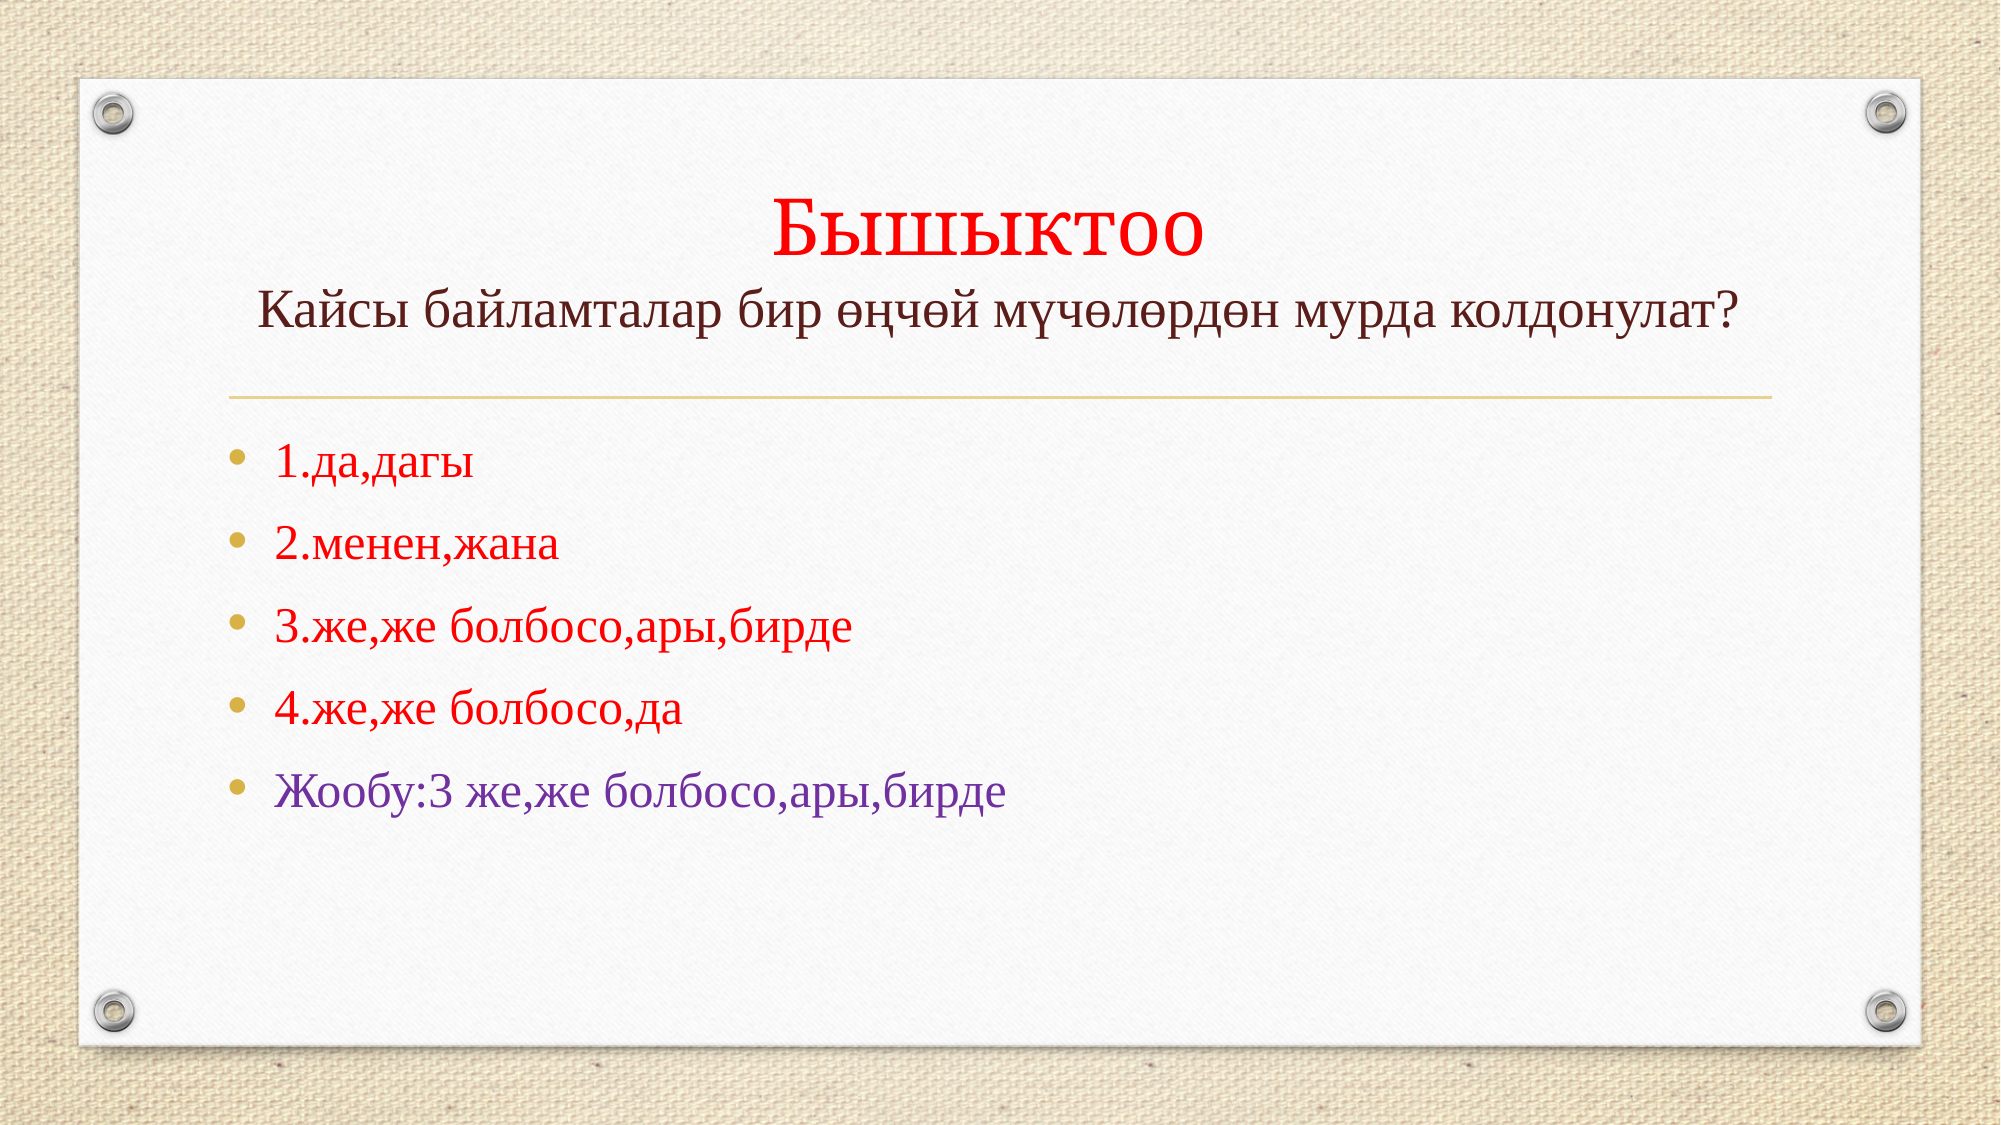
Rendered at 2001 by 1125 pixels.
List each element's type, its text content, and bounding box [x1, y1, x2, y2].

list 1.да,дагы 2.менен,жана 3.же,же болбосо,ары,бирде 4.же,же болбосо,да Жообу:3 же,же болбосо,ары,бирде [212, 419, 1788, 964]
title Бышыктоо Кайсы байламталар бир өңчөй мүчөлөрдөн мурда колдонулат? [212, 150, 1788, 365]
picture [0, 0, 2001, 1125]
